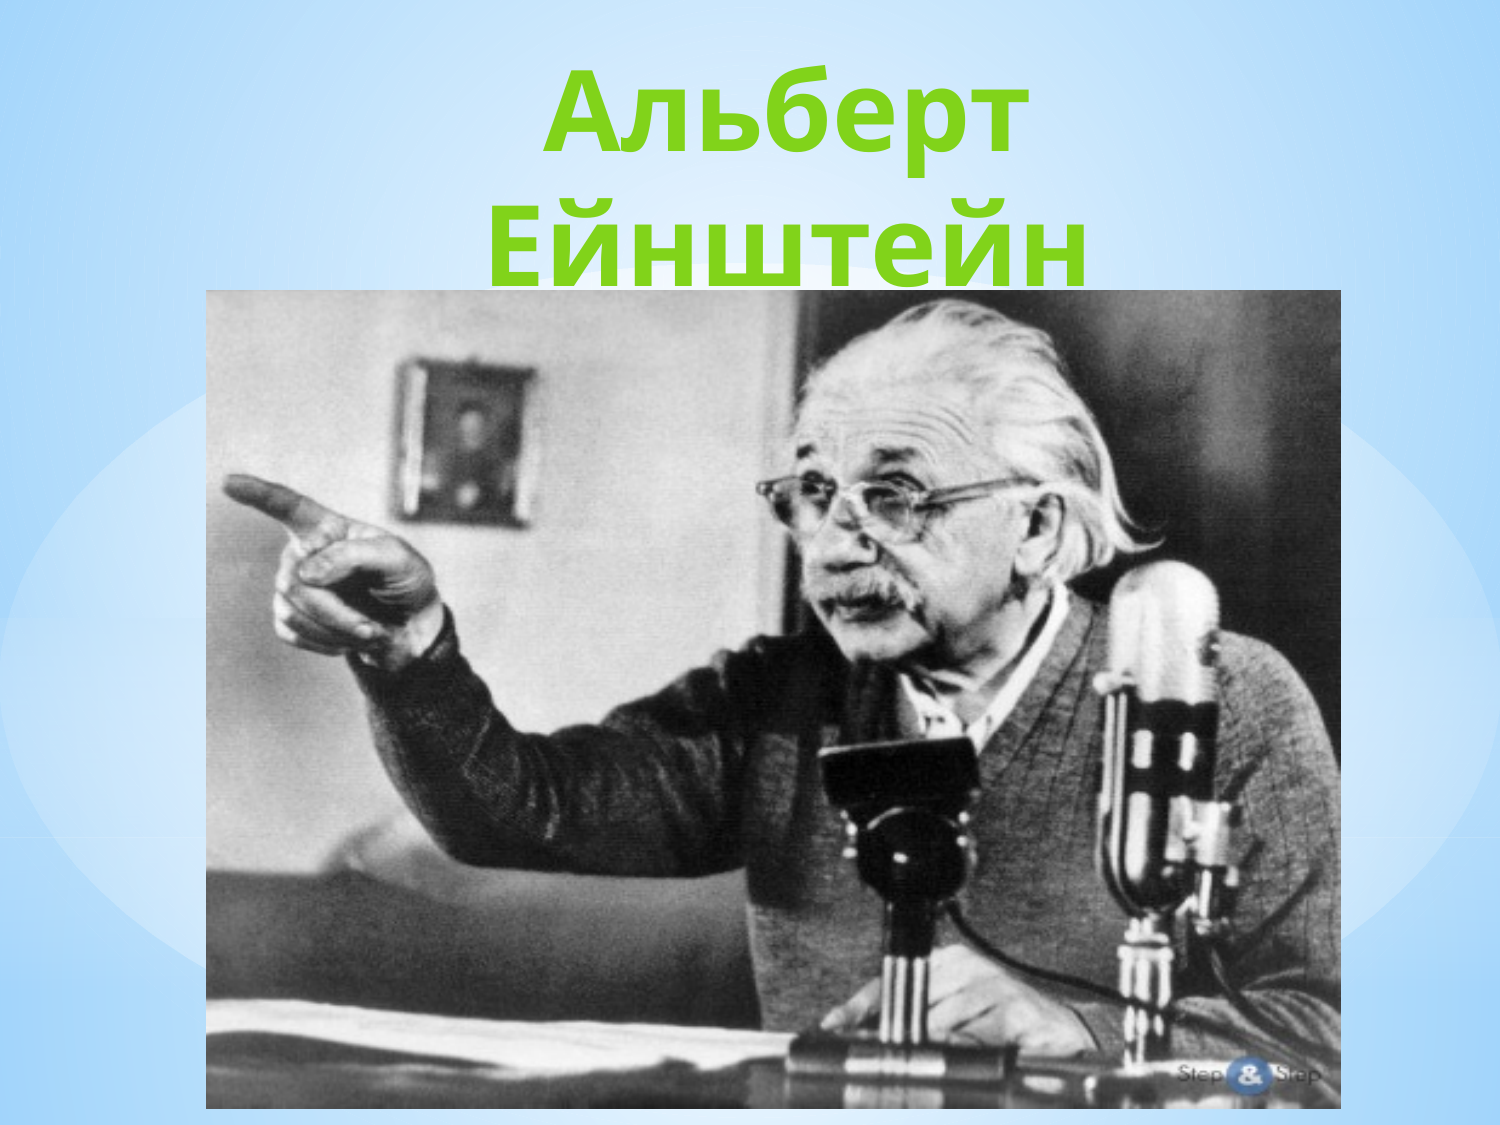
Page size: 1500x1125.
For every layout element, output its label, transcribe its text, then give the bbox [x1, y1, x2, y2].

title Альберт Ейнштейн [253, 30, 1323, 219]
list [206, 290, 1341, 1110]
